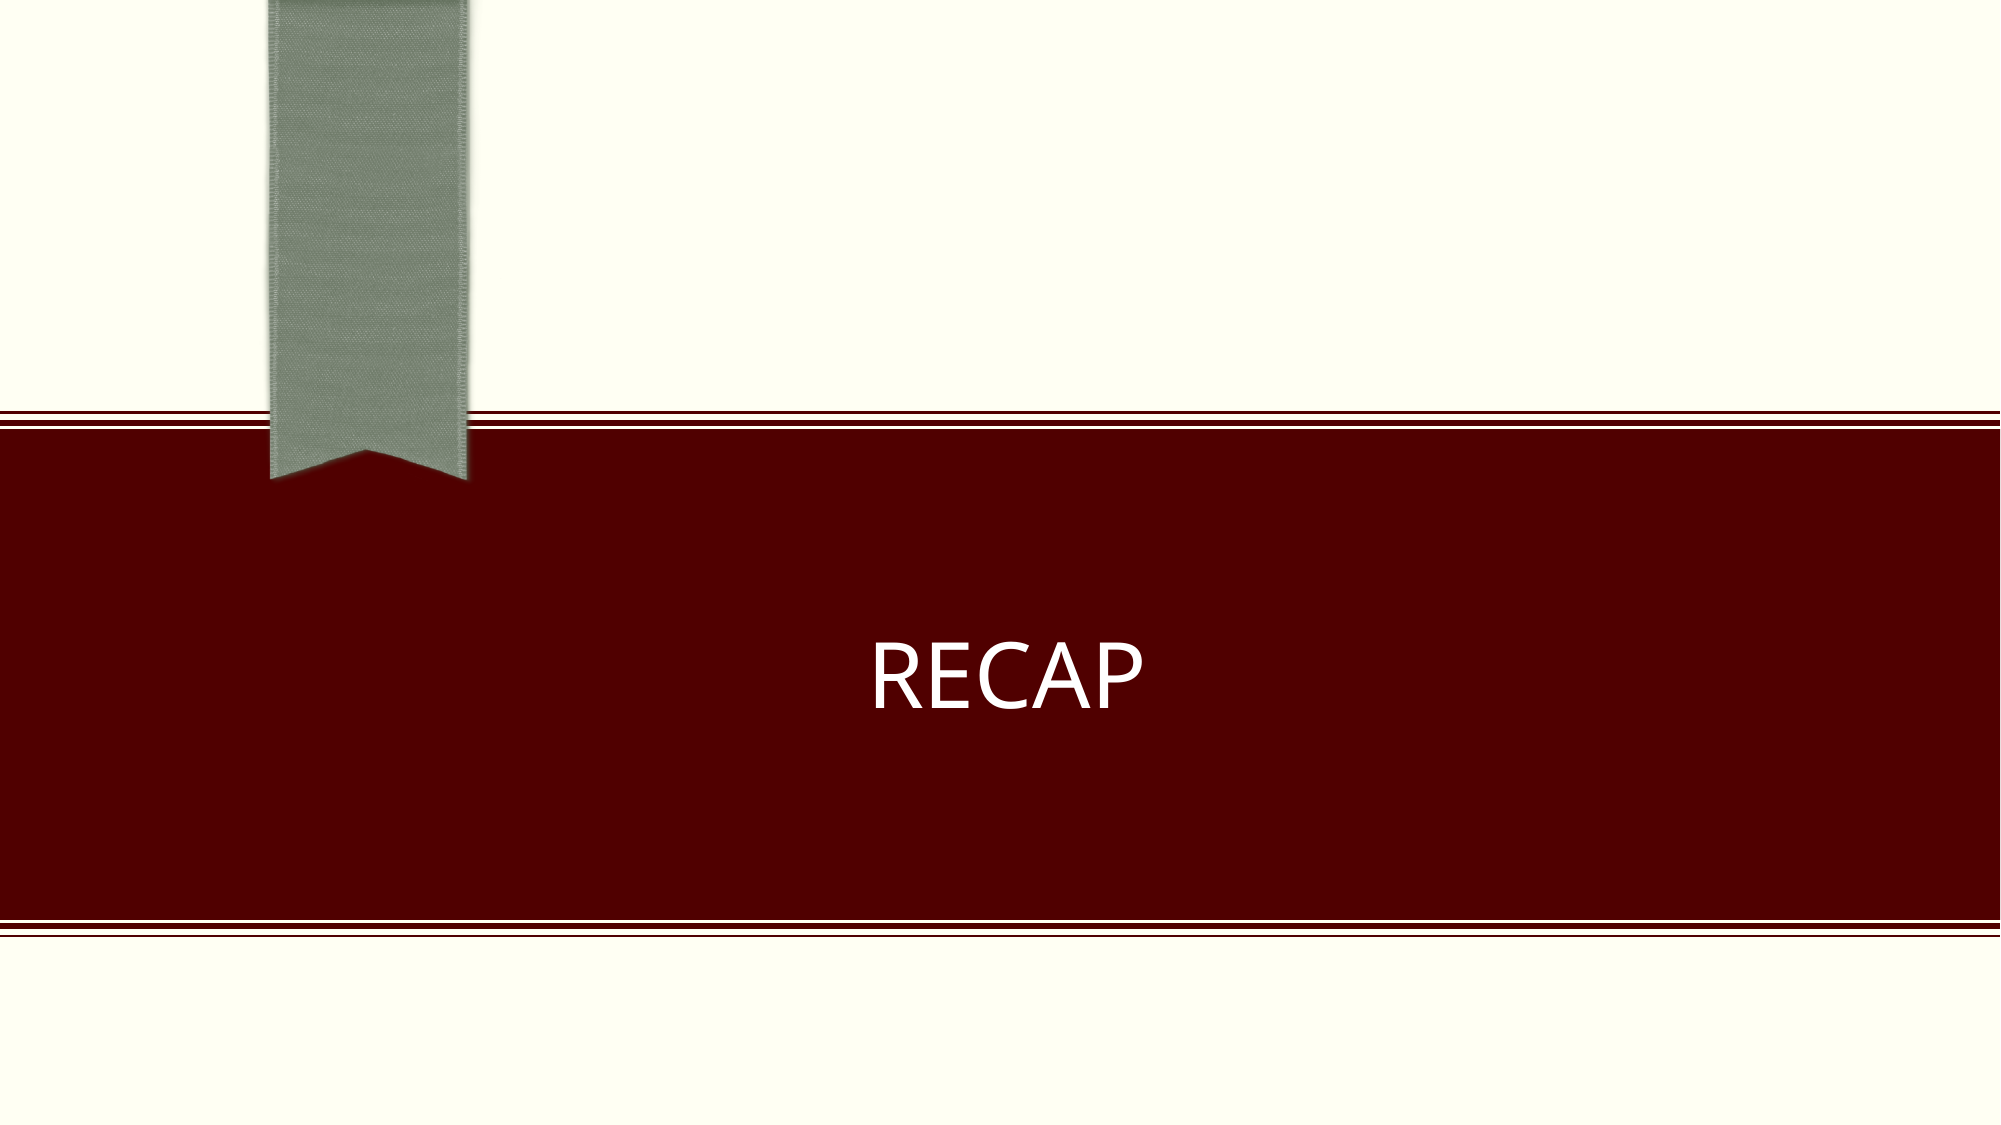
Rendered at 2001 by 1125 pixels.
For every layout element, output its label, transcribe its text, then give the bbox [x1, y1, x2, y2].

title Recap [181, 540, 1834, 817]
